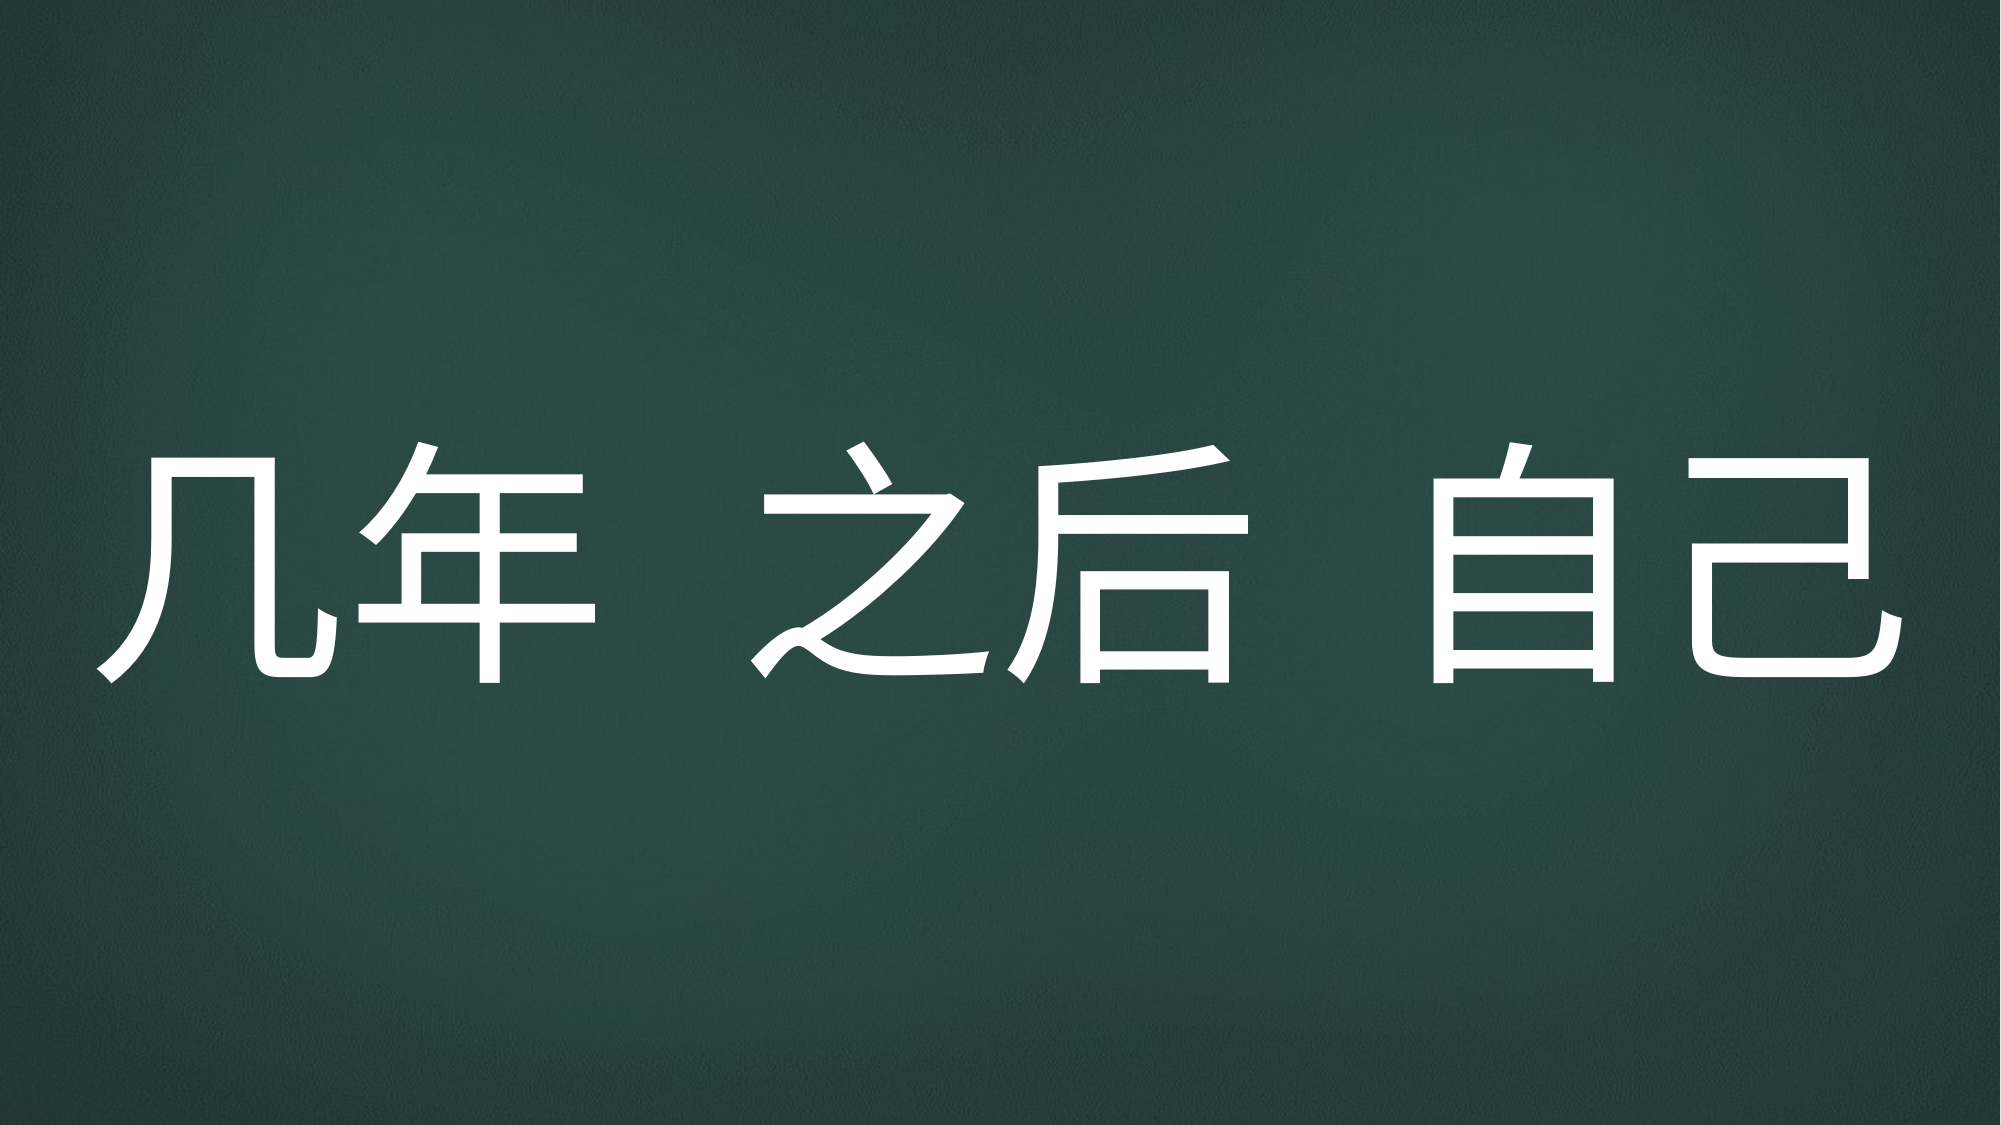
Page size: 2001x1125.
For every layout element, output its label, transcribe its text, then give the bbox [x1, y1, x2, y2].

text_box 自己 [1326, 394, 1980, 723]
text_box 几年 [20, 394, 673, 723]
picture [0, 0, 2001, 1125]
text_box 之后 [673, 394, 1326, 723]
